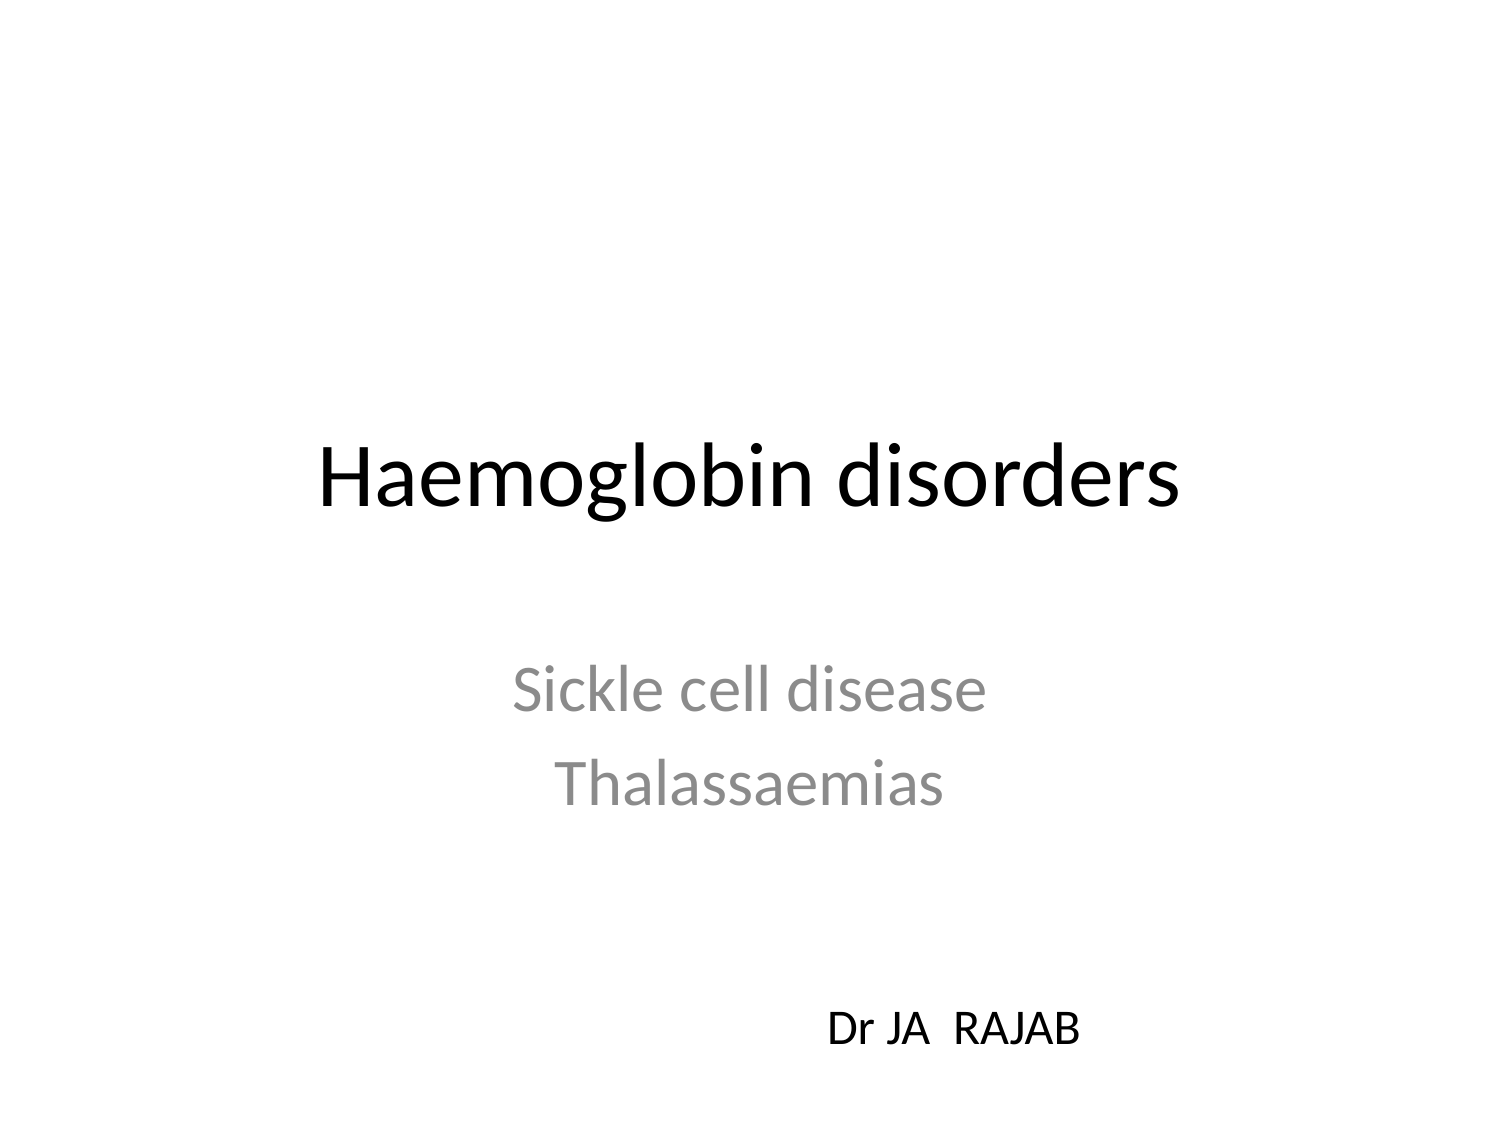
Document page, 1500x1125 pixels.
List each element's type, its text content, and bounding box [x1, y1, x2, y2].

text_box Dr JA RAJAB [812, 987, 1350, 1063]
subtitle Sickle cell disease Thalassaemias [224, 637, 1276, 926]
title Haemoglobin disorders [112, 349, 1388, 591]
